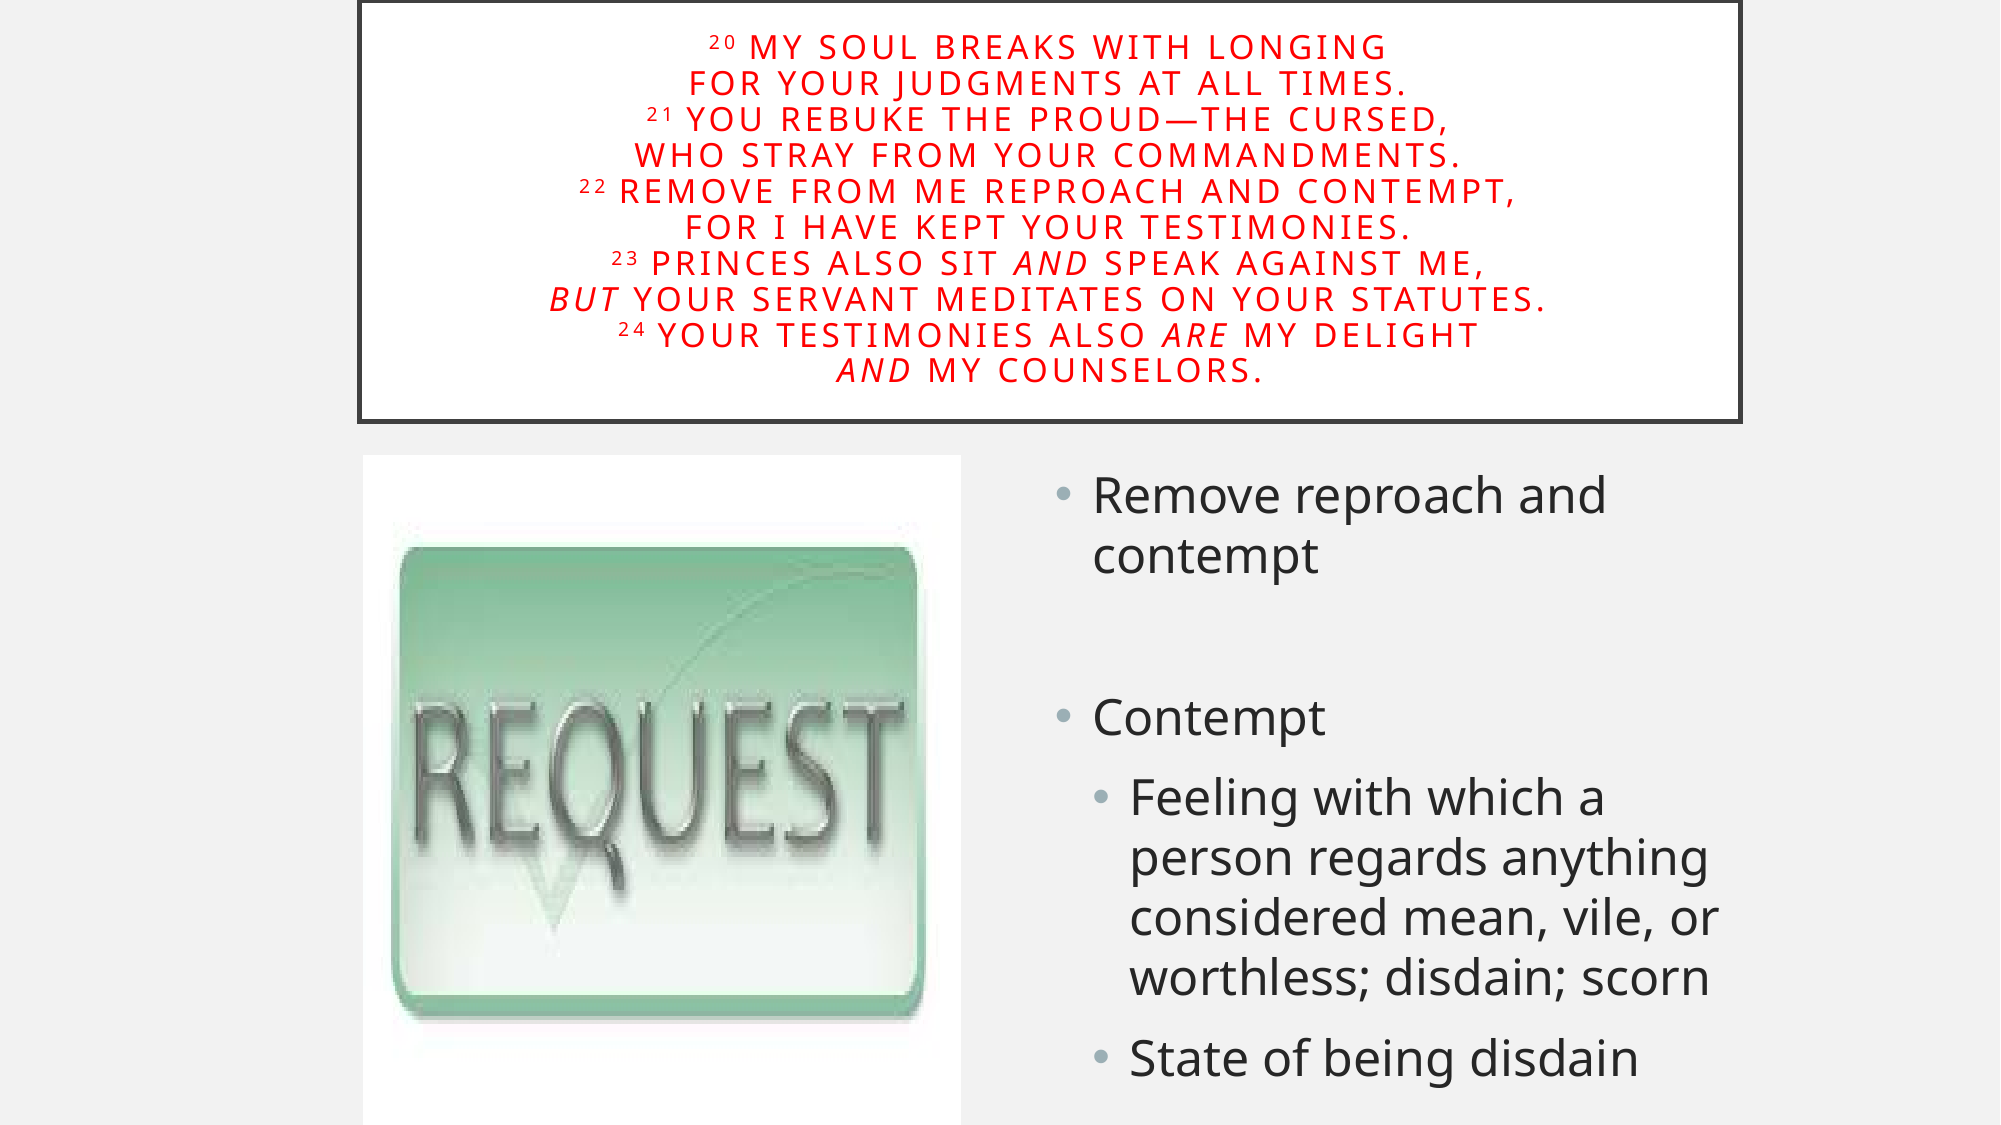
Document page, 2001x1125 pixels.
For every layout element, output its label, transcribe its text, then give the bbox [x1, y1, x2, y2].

title 20 My soul breaks with longing For Your judgments at all times. 21 You rebuke the proud—the cursed, Who stray from Your commandments. 22 Remove from me reproach and contempt, For I have kept Your testimonies. 23 Princes also sit and speak against me, But Your servant meditates on Your statutes. 24 Your testimonies also are my delight And my counselors. [357, 0, 1743, 424]
list Remove reproach and contempt Contempt Feeling with which a person regards anything considered mean, vile, or worthless; disdain; scorn State of being disdain [1039, 455, 1741, 1125]
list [363, 455, 961, 1125]
